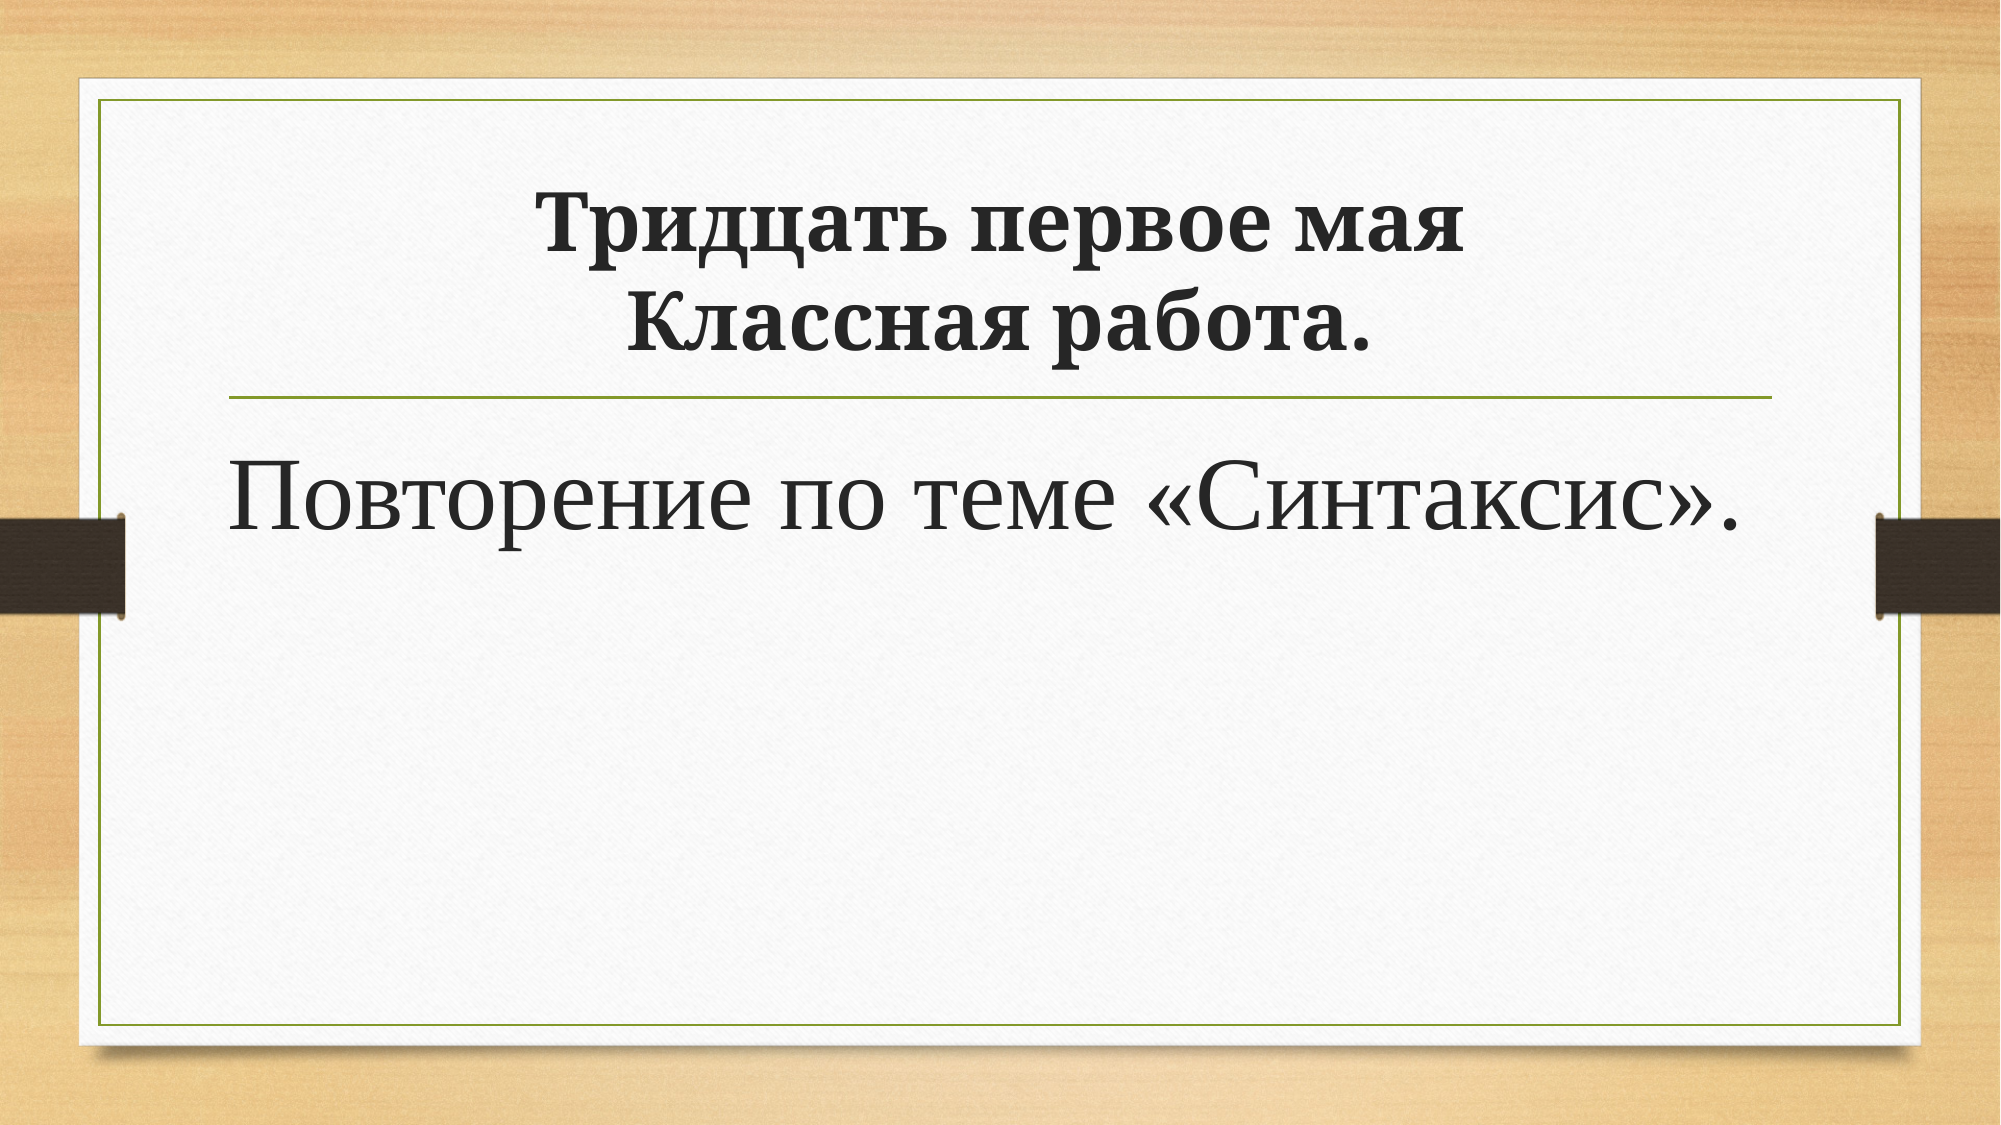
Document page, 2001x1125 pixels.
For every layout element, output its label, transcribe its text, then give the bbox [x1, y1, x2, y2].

picture [0, 0, 2001, 1125]
list Повторение по теме «Синтаксис». [212, 417, 1788, 561]
title Тридцать первое мая Классная работа. [212, 161, 1788, 375]
